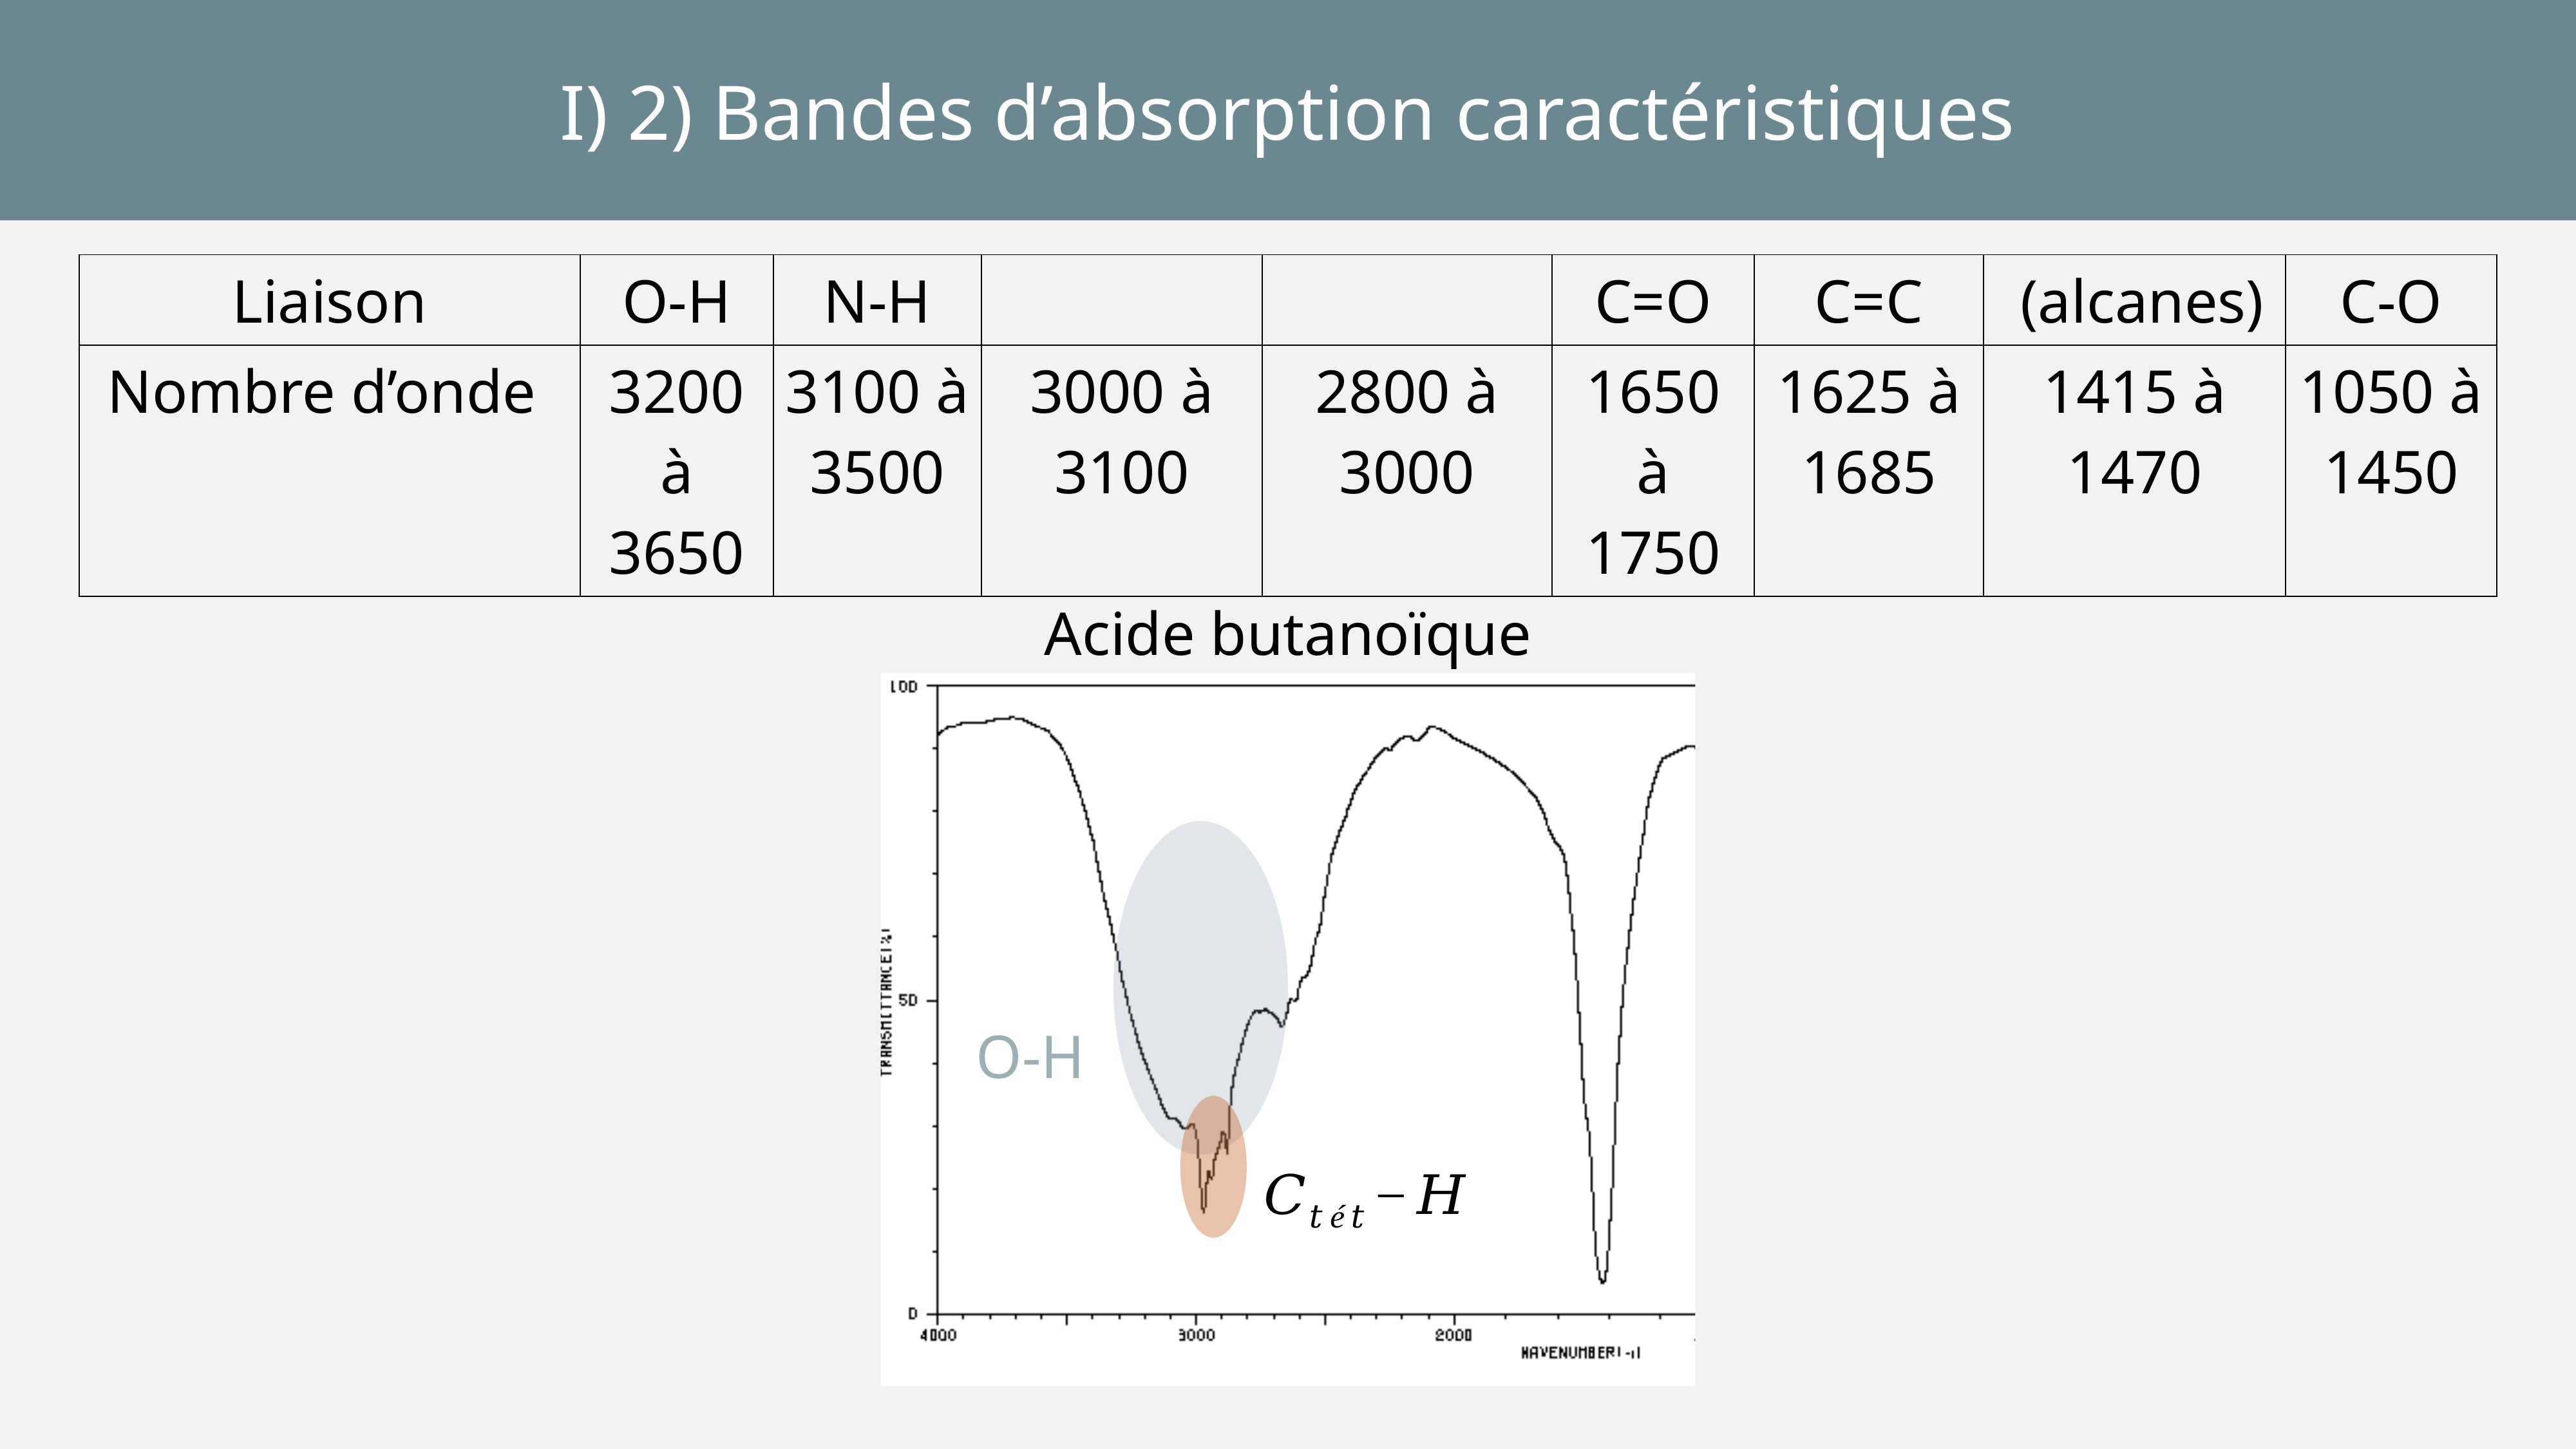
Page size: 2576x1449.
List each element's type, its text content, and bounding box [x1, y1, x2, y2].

text_box I) 2) Bandes d’absorption caractéristiques [0, 0, 2576, 221]
text_box Acide butanoïque [1034, 591, 1542, 672]
picture [880, 673, 1696, 1386]
